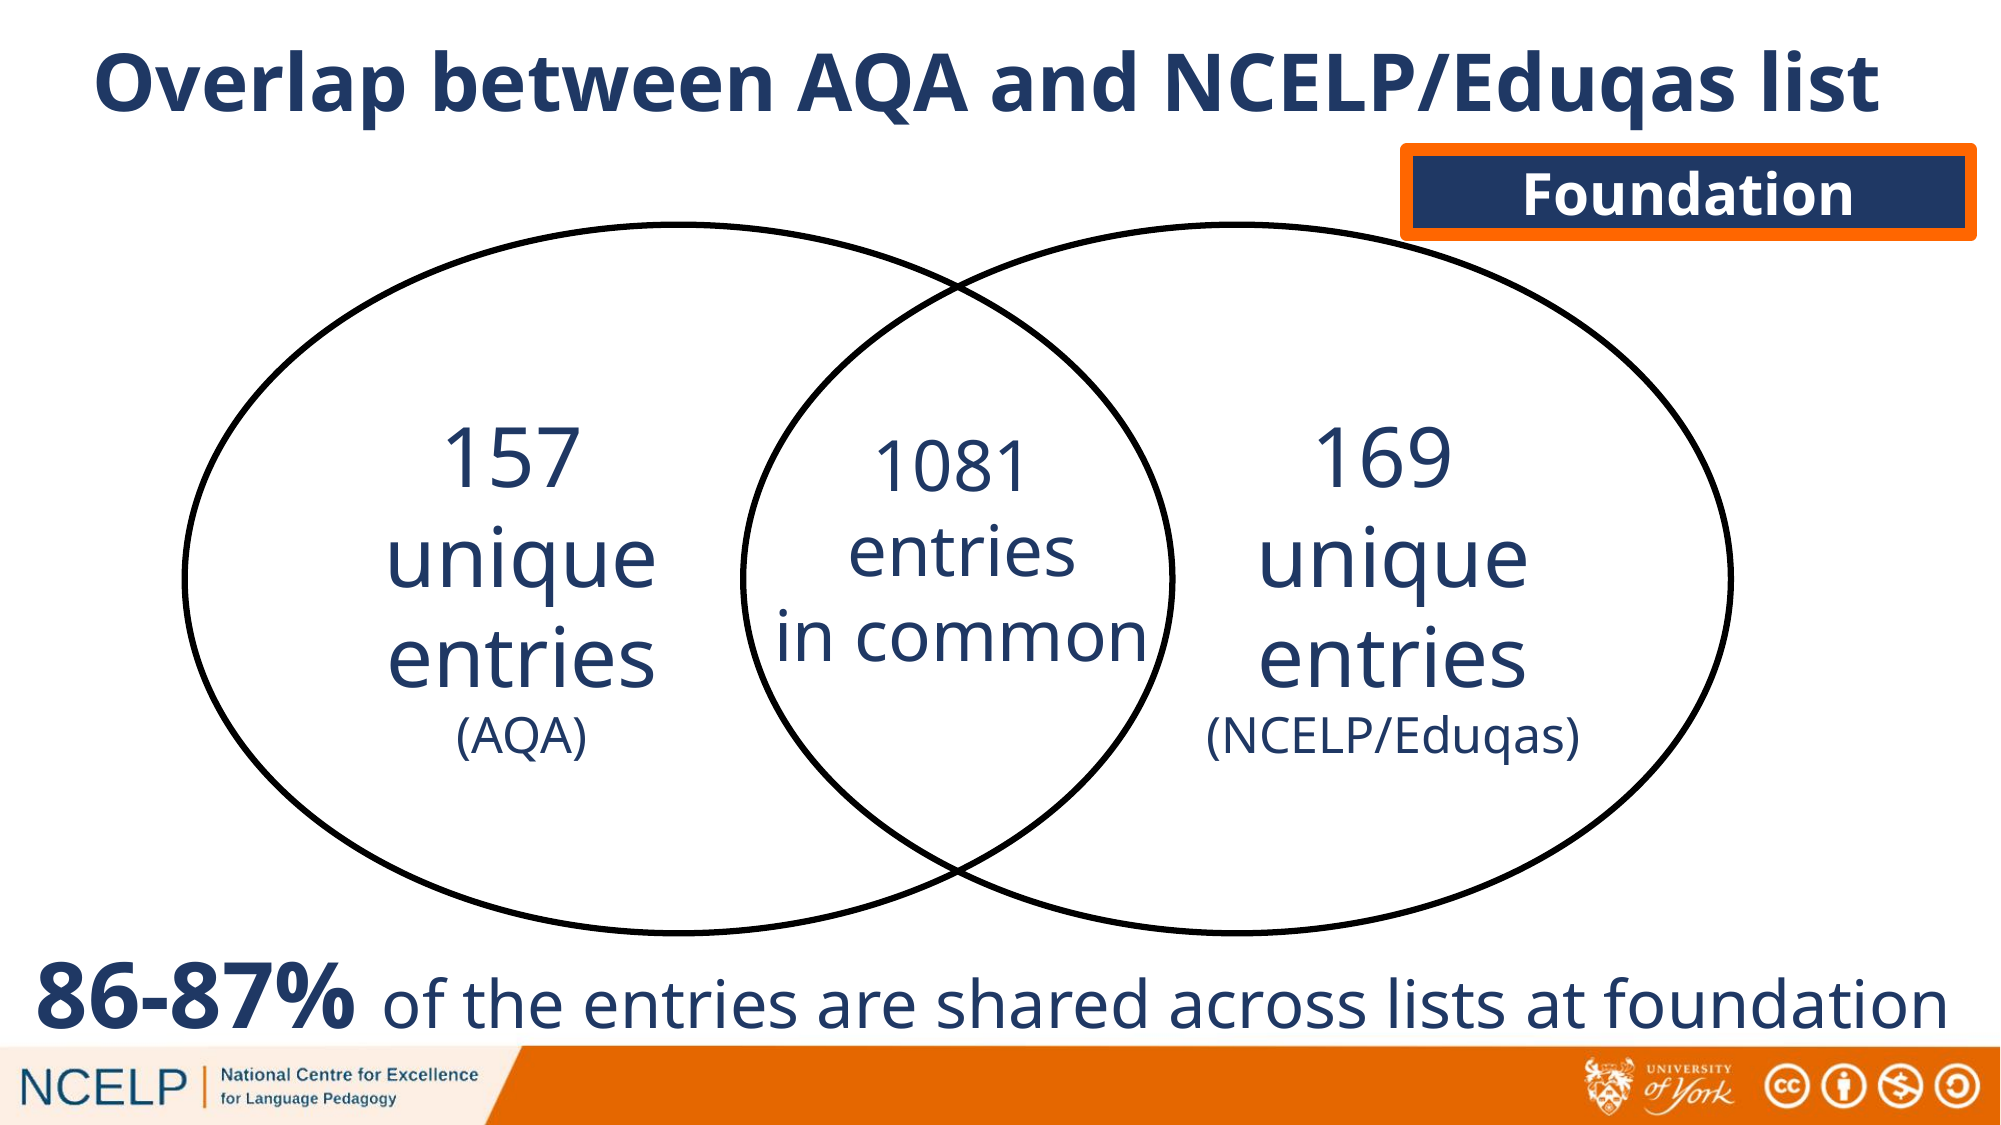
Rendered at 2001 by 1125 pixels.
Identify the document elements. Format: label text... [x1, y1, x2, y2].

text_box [184, 224, 1732, 934]
picture [0, 0, 2001, 1125]
text_box 86-87% of the entries are shared across lists at foundation [20, 929, 2000, 1055]
title Overlap between AQA and NCELP/Eduqas list [77, 34, 1971, 137]
text_box Foundation [1406, 149, 1971, 235]
